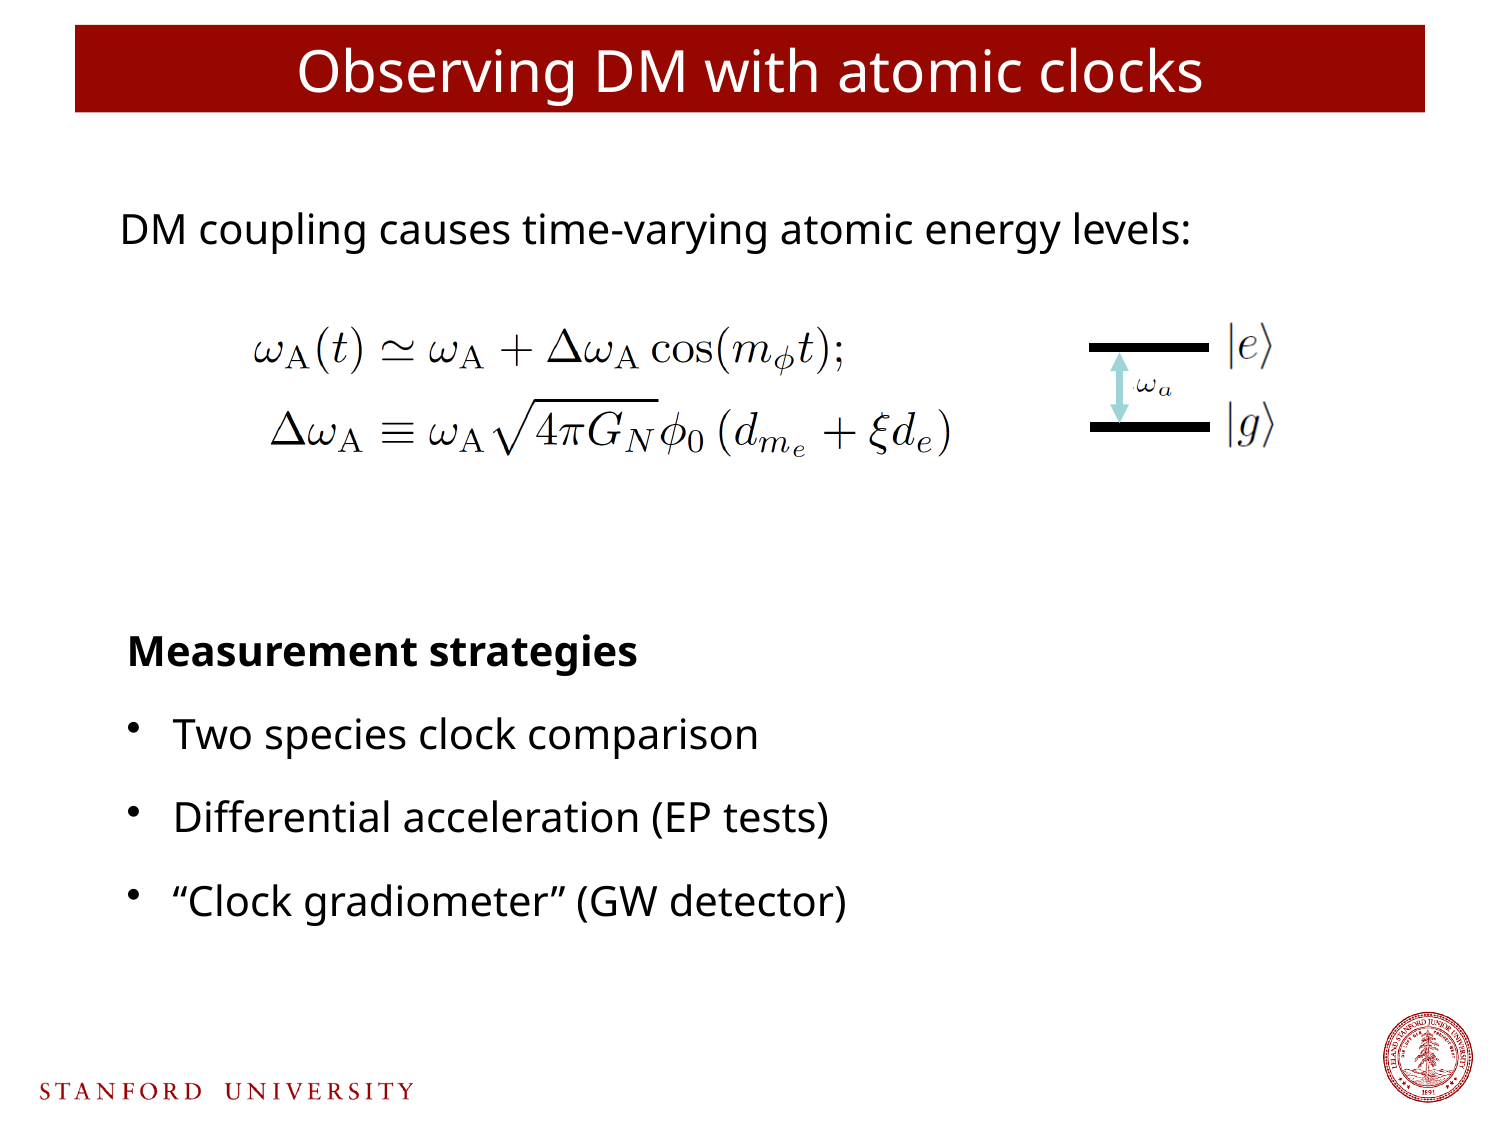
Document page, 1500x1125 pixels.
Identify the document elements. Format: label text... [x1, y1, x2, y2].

text_box DM coupling causes time-varying atomic energy levels: [104, 195, 1207, 261]
title Observing DM with atomic clocks [74, 24, 1426, 113]
picture [1132, 373, 1174, 401]
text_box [1088, 307, 1284, 469]
picture [1381, 1010, 1475, 1105]
picture [39, 1075, 413, 1101]
text_box Measurement strategies Two species clock comparison Differential acceleration (EP tests) “Clock gradiometer” (GW detector) [111, 592, 862, 932]
picture [236, 307, 957, 479]
